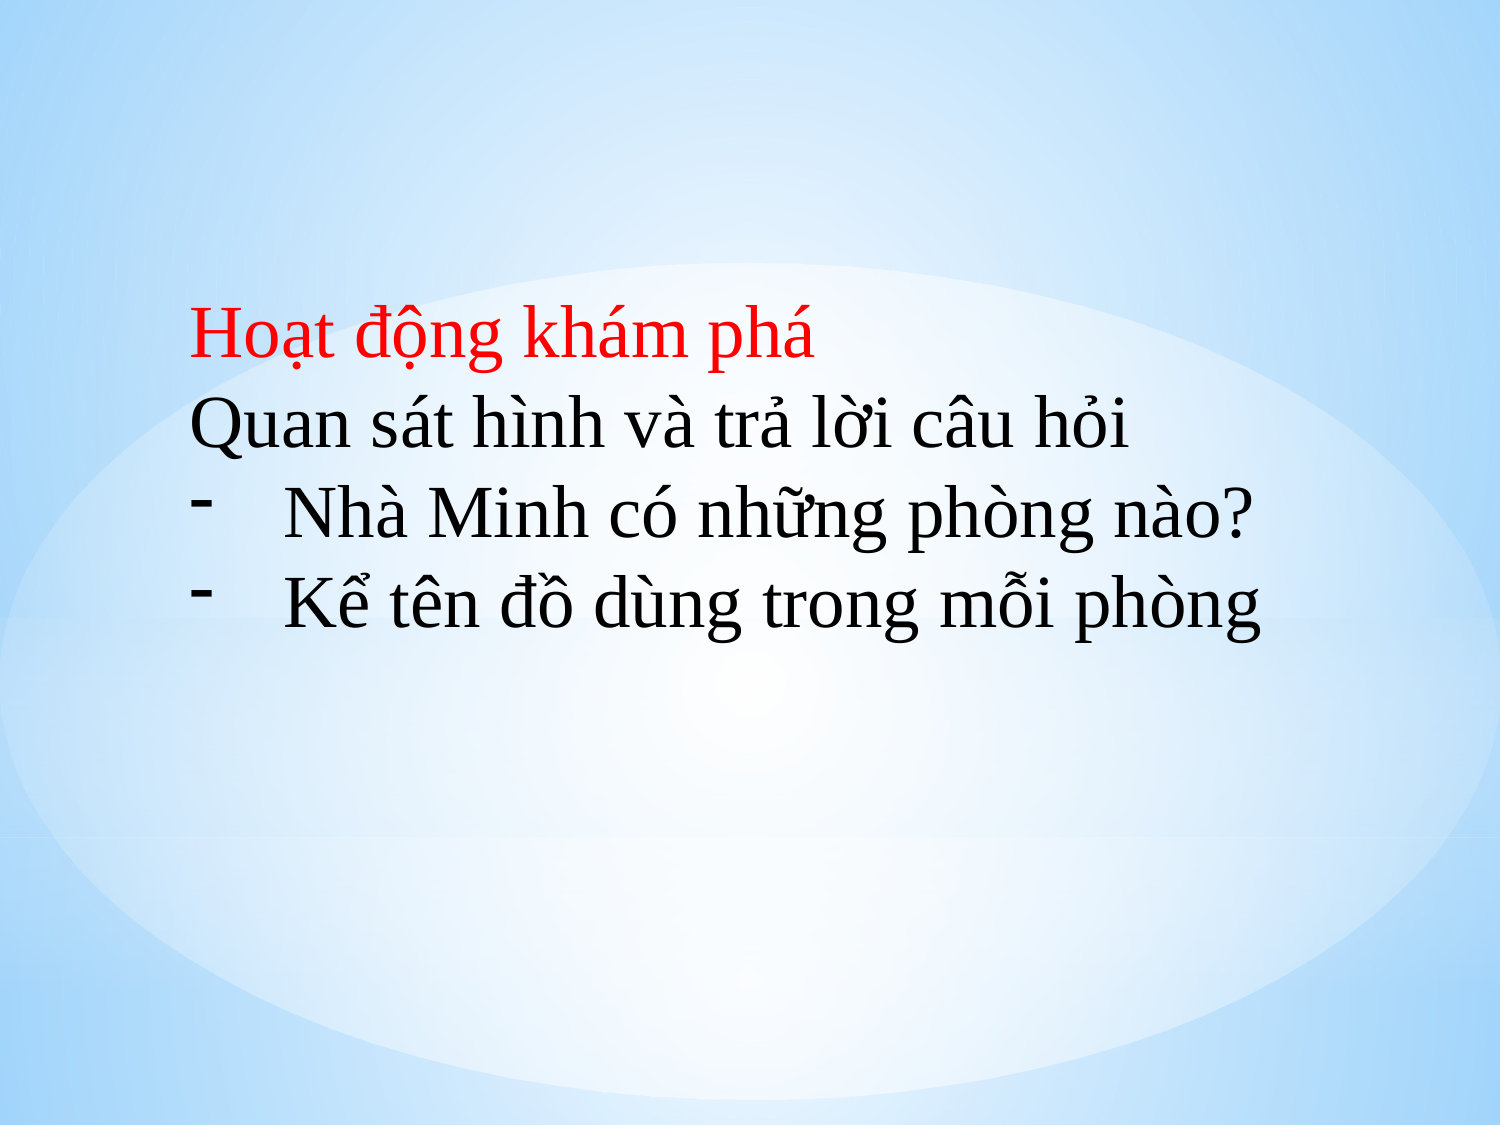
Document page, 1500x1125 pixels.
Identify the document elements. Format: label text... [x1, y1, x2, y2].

text_box Hoạt động khám phá Quan sát hình và trả lời câu hỏi Nhà Minh có những phòng nào? Kể tên đồ dùng trong mỗi phòng [174, 274, 1325, 650]
